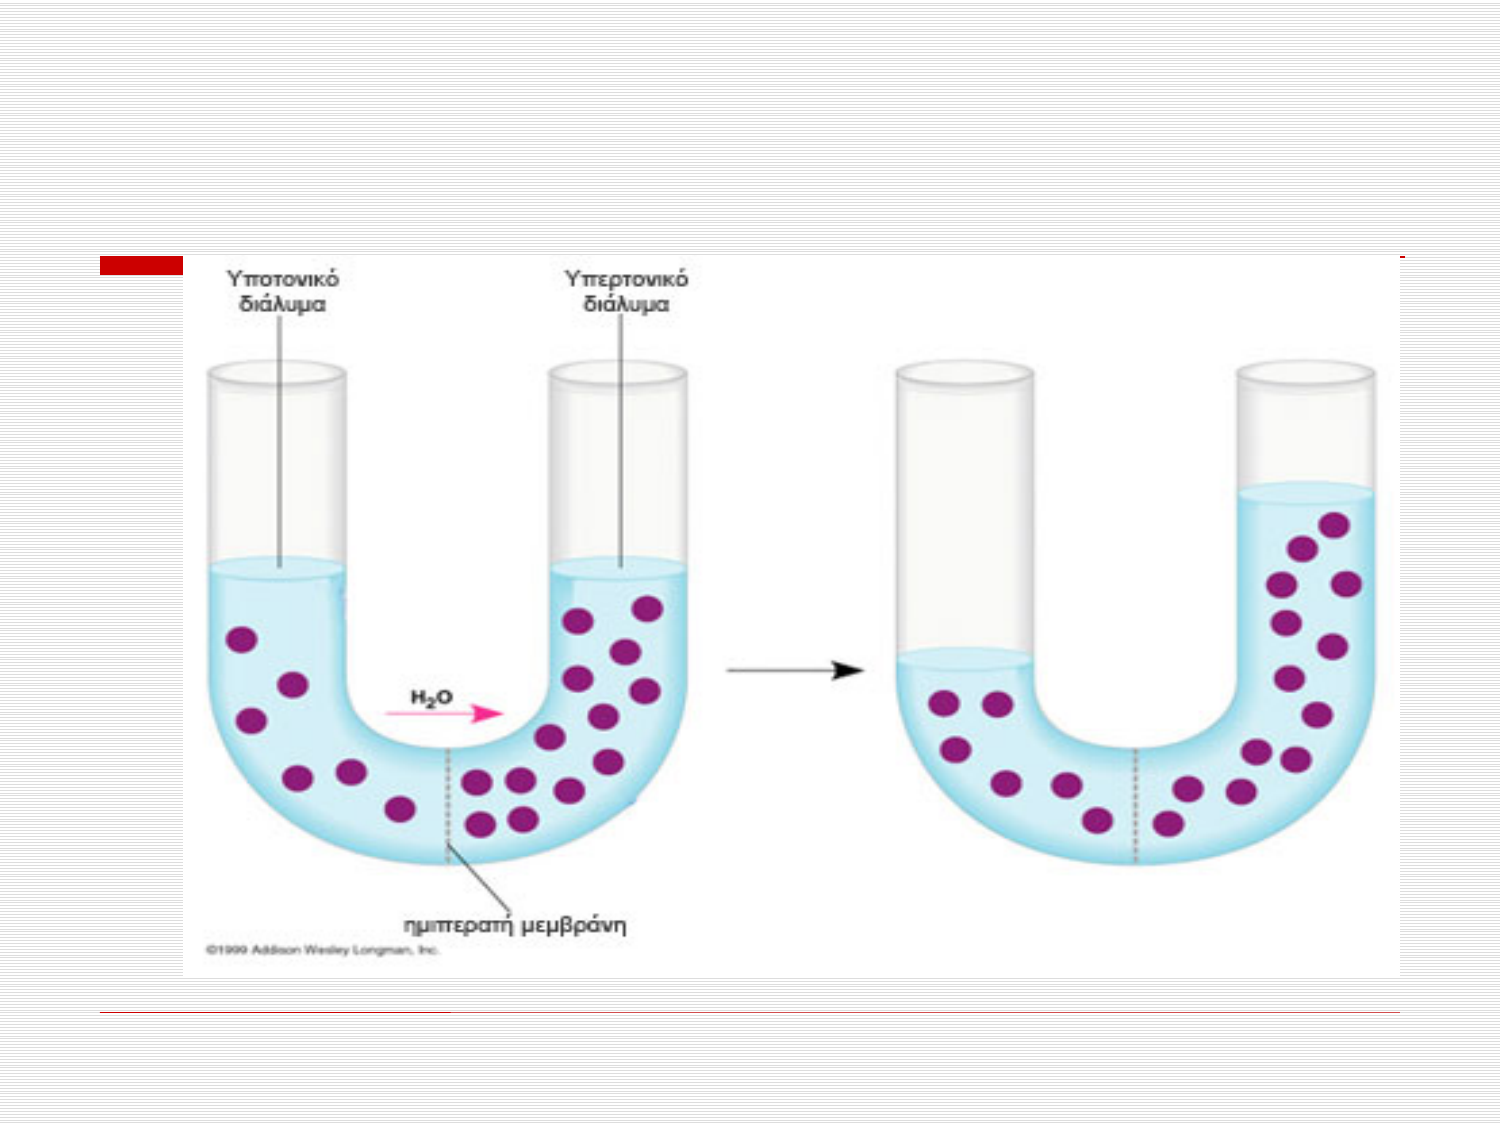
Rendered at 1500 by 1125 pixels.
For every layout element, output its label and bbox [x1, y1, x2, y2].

picture [182, 255, 1400, 976]
